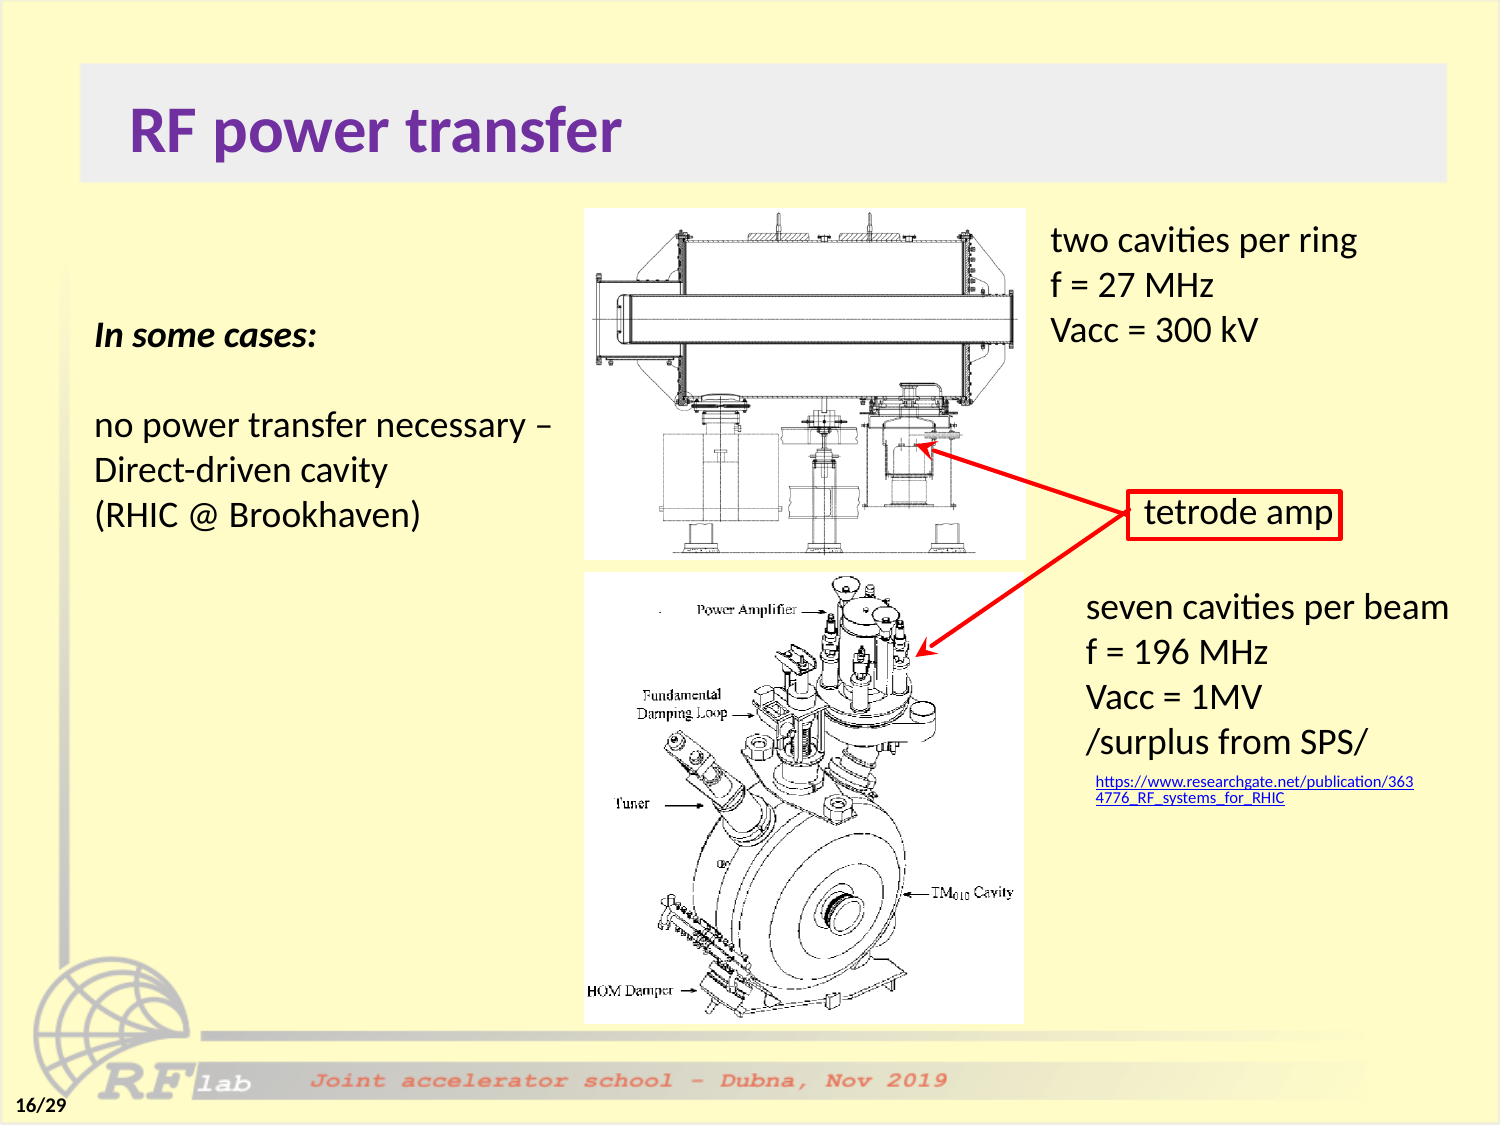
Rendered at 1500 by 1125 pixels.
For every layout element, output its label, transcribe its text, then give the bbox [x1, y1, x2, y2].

text_box two cavities per ring f = 27 MHz Vacc = 300 kV [1035, 208, 1373, 448]
text_box 16/29 [0, 1084, 82, 1125]
text_box In some cases: no power transfer necessary – Direct-driven cavity (RHIC @ Brookhaven) [79, 302, 569, 543]
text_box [915, 444, 1129, 509]
picture [0, 0, 1500, 1125]
text_box RF power transfer [114, 78, 639, 173]
text_box https://www.researchgate.net/publication/3634776_RF_systems_for_RHIC [1080, 763, 1436, 798]
text_box tetrode amp [1132, 479, 1350, 540]
text_box [1132, 489, 1343, 541]
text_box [915, 509, 1129, 658]
text_box seven cavities per beam f = 196 MHz Vacc = 1MV /surplus from SPS/ [1071, 574, 1466, 859]
